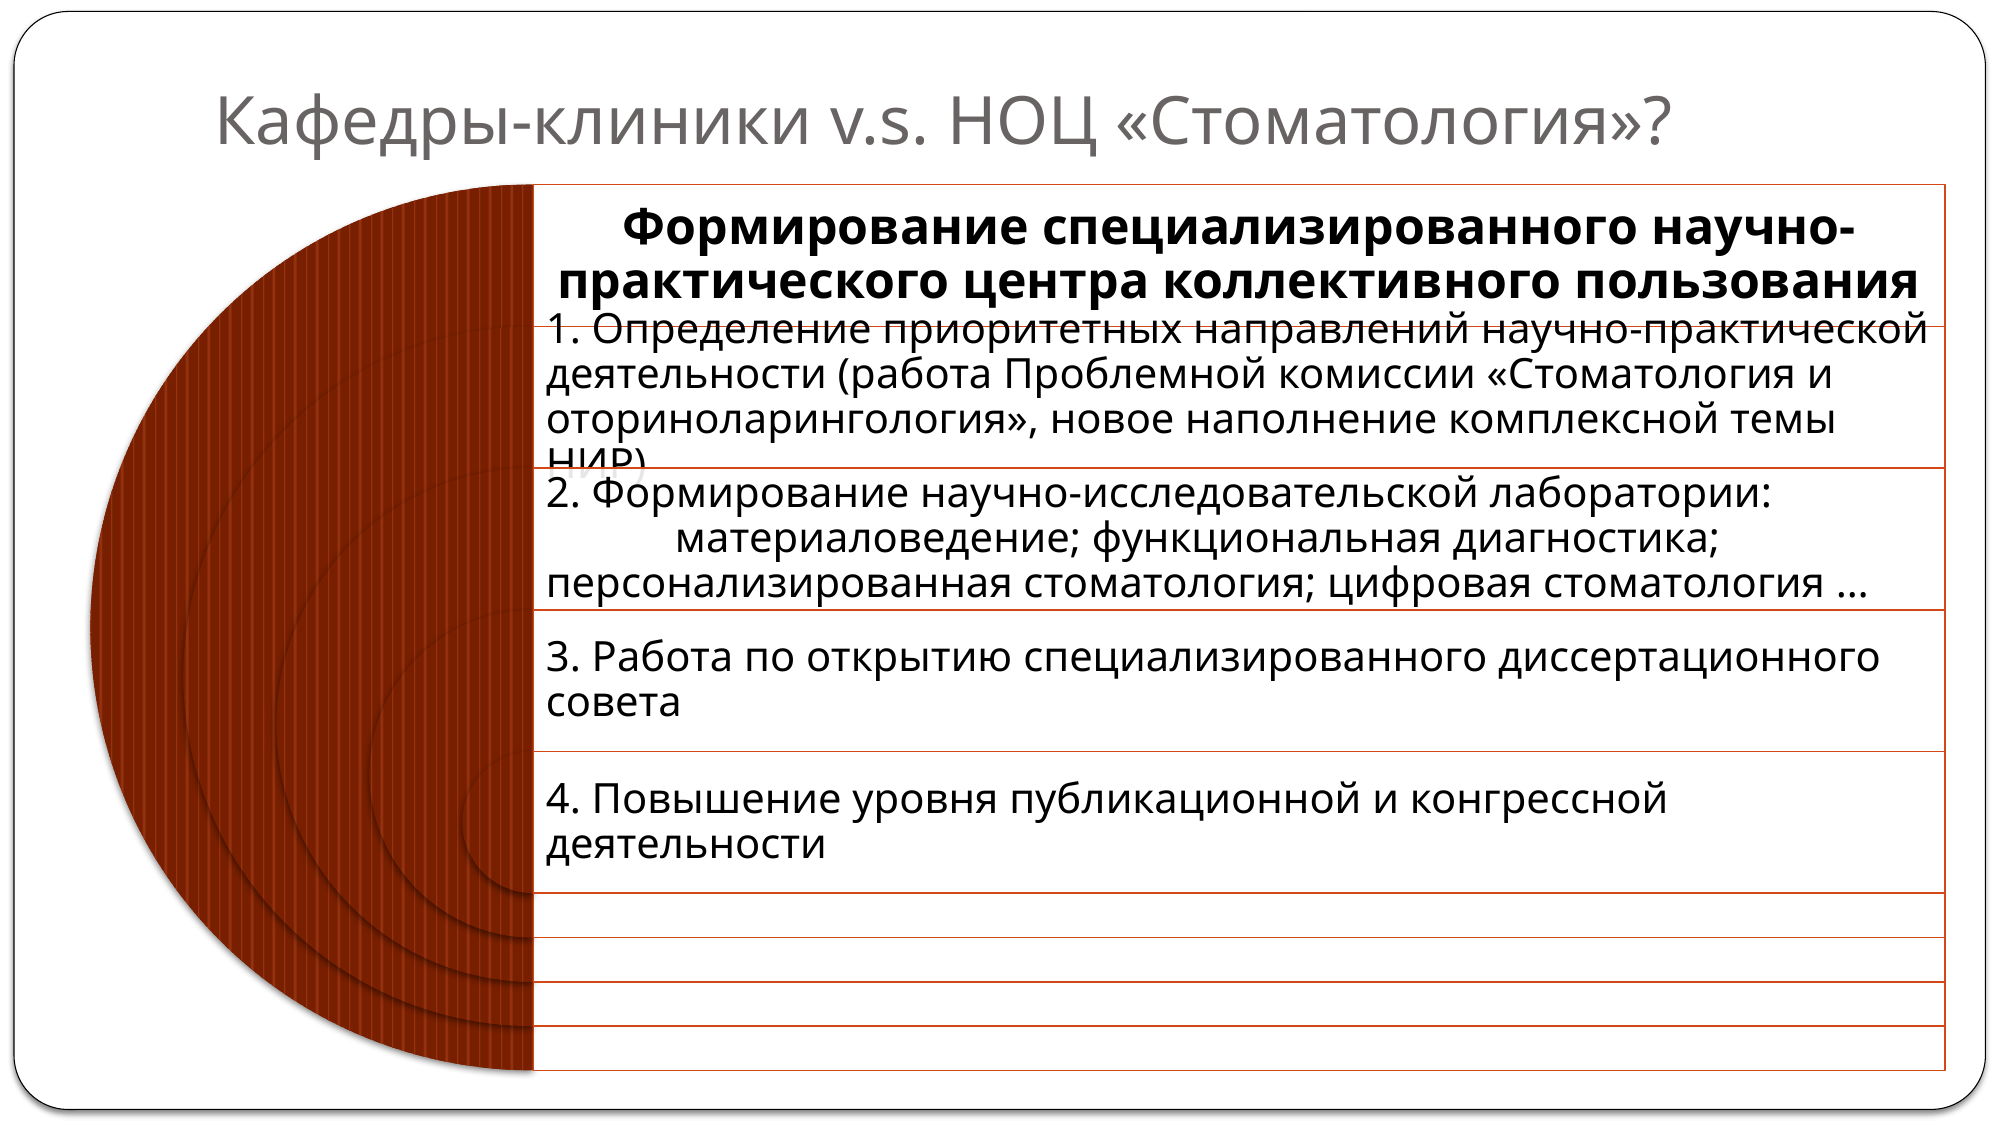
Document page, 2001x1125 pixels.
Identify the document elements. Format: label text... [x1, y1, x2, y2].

title Кафедры-клиники v.s. НОЦ «Стоматология»? [200, 45, 1900, 173]
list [90, 184, 1946, 1071]
